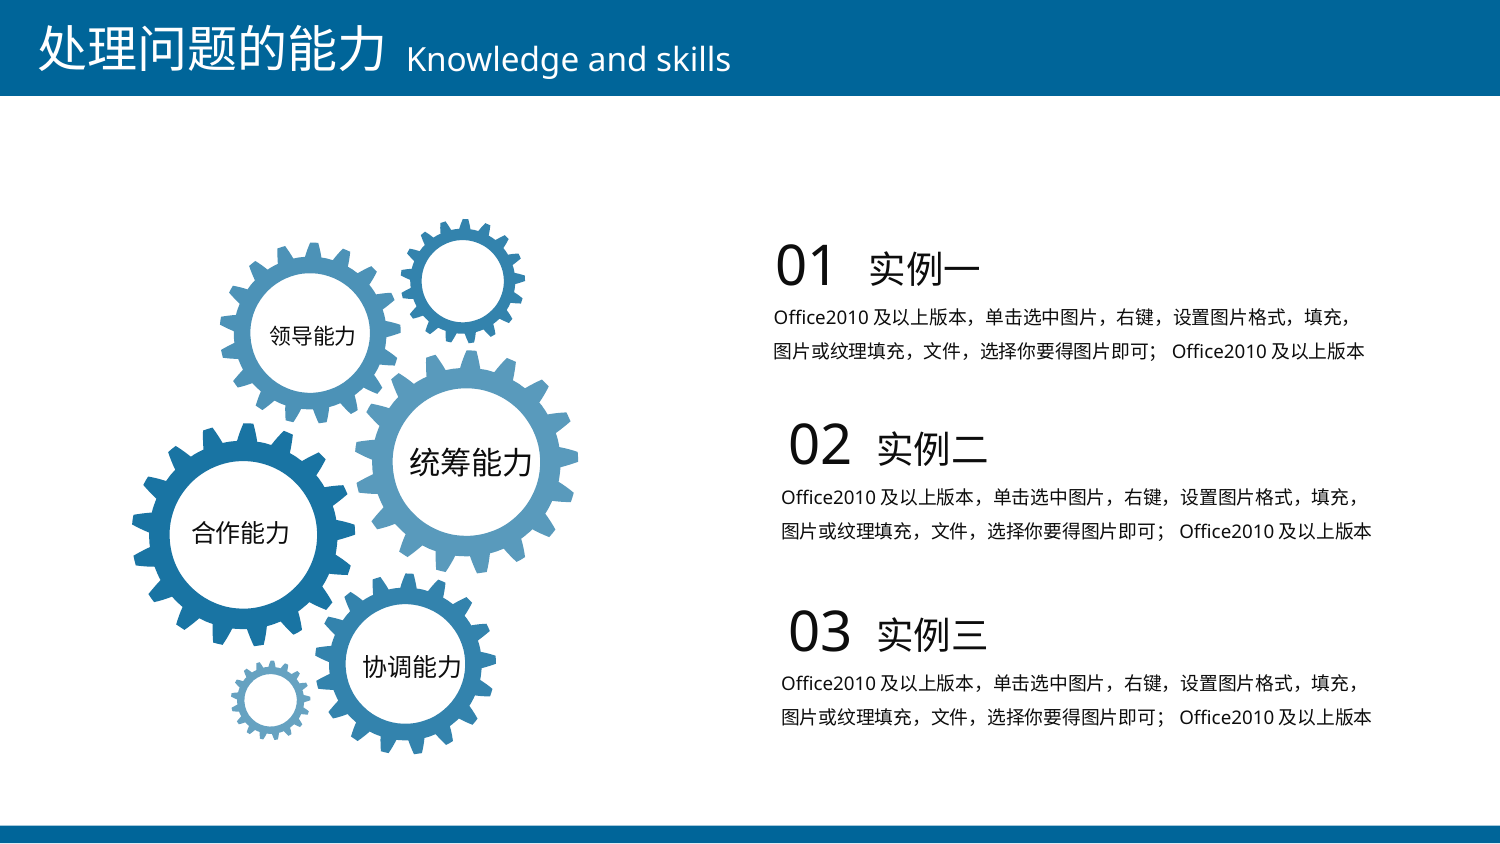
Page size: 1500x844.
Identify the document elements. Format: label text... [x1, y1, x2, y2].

text_box [231, 660, 311, 740]
text_box 协调能力 [347, 644, 478, 689]
text_box 合作能力 [176, 510, 306, 556]
text_box [355, 350, 579, 574]
text_box 实例三 [861, 604, 1004, 653]
text_box 统筹能力 [394, 435, 549, 488]
text_box Office2010及以上版本，单击选中图片，右键，设置图片格式，填充，图片或纹理填充，文件，选择你要得图片即可；Office2010及以上版本 [758, 287, 1392, 370]
text_box 02 [773, 401, 868, 467]
text_box [132, 423, 356, 647]
text_box [400, 218, 526, 344]
text_box 实例一 [853, 238, 997, 287]
text_box Office2010及以上版本，单击选中图片，右键，设置图片格式，填充，图片或纹理填充，文件，选择你要得图片即可；Office2010及以上版本 [766, 467, 1400, 550]
text_box 03 [773, 587, 868, 653]
text_box 01 [761, 221, 856, 287]
text_box [315, 573, 497, 755]
text_box 领导能力 [254, 315, 372, 357]
text_box 实例二 [861, 418, 1004, 467]
text_box Office2010及以上版本，单击选中图片，右键，设置图片格式，填充，图片或纹理填充，文件，选择你要得图片即可；Office2010及以上版本 [766, 653, 1400, 736]
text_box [22, 10, 774, 87]
text_box [219, 242, 401, 424]
